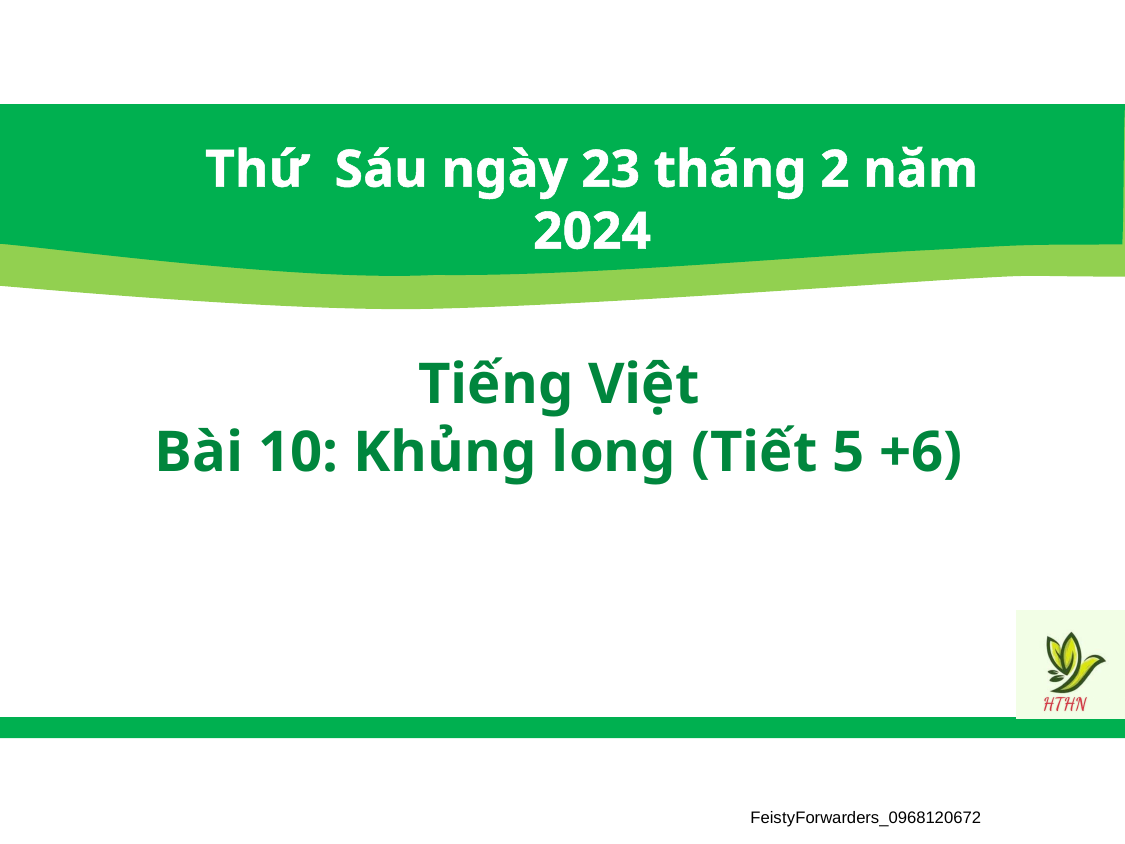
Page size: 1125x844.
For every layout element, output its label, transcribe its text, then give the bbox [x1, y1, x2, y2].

text_box [0, 102, 1125, 278]
text_box Tiếng Việt Bài 10: Khủng long (Tiết 5 +6) [73, 343, 1045, 487]
text_box [0, 715, 1125, 740]
picture [1015, 610, 1125, 719]
text_box Thứ Sáu ngày 23 tháng 2 năm 2024 [166, 130, 1019, 263]
text_box [0, 246, 1125, 312]
